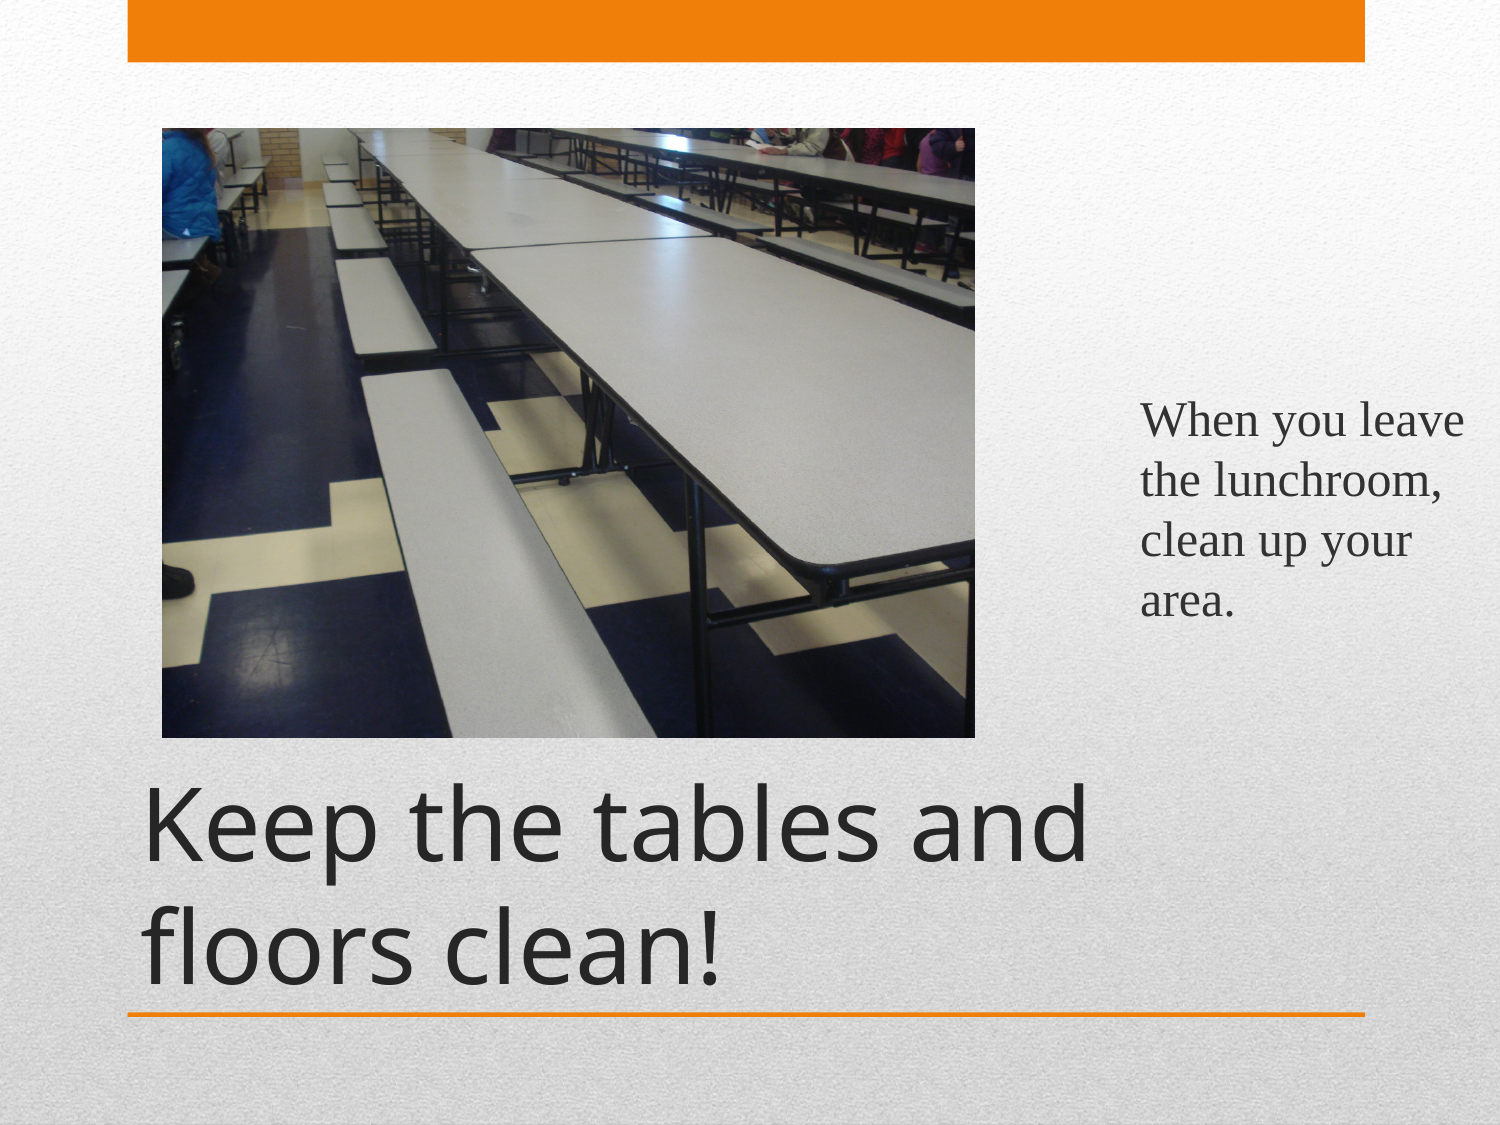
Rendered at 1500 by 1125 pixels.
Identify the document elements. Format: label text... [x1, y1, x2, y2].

title Keep the tables and floors clean! [125, 750, 1238, 1013]
picture [161, 127, 976, 739]
list When you leave the lunchroom, clean up your area. [1125, 112, 1500, 900]
